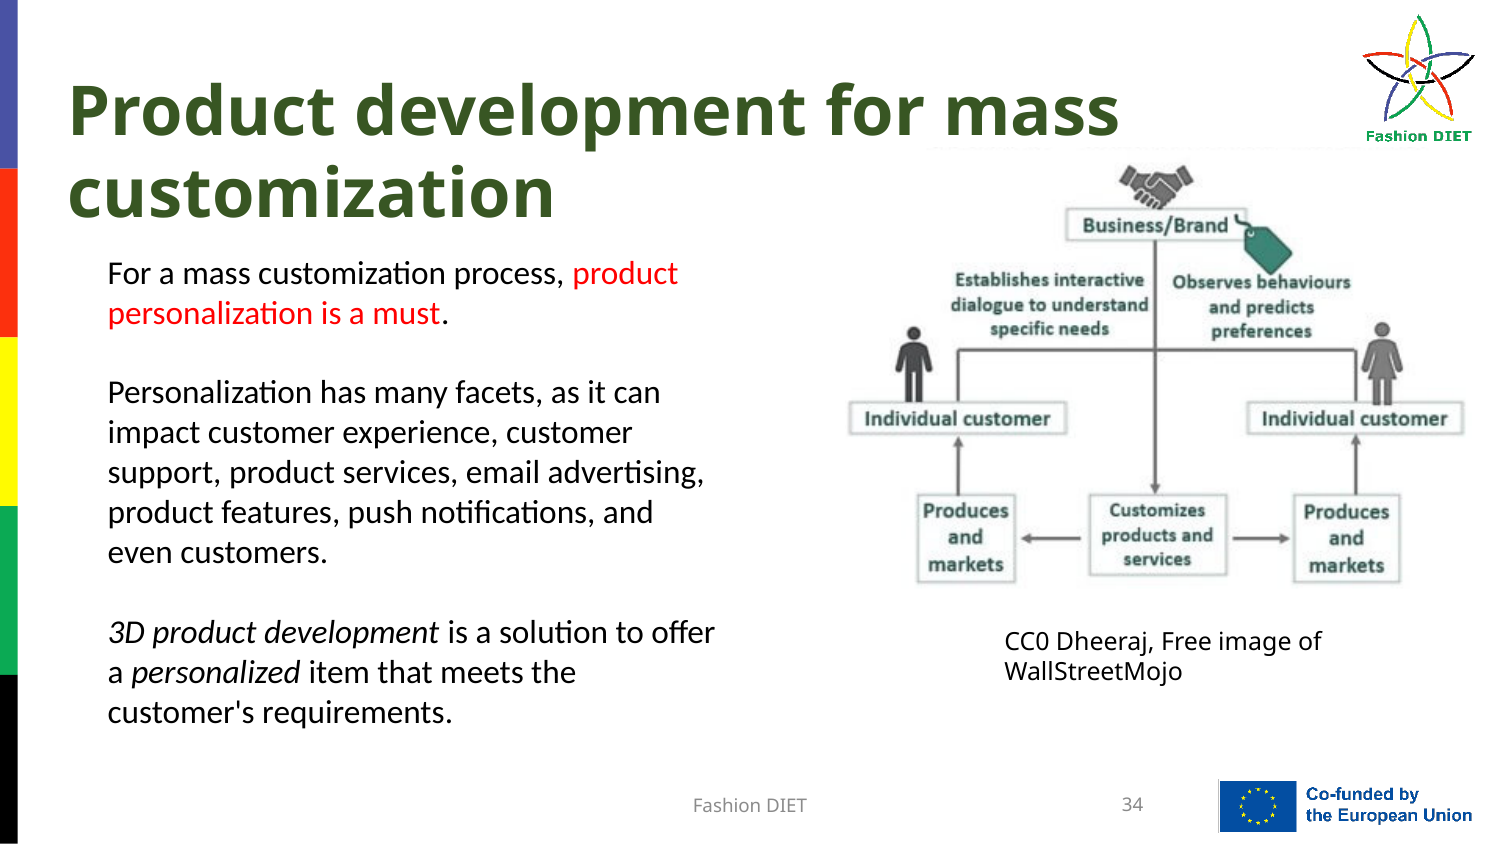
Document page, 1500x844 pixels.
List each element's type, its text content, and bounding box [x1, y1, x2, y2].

picture [1216, 777, 1491, 835]
footer Fashion DIET [496, 782, 1004, 828]
text_box CC0 Dheeraj, Free image of WallStreetMojo [989, 618, 1376, 693]
text_box Product development for mass customization [53, 58, 1329, 239]
slide_number 34 [820, 783, 1159, 829]
text_box For a mass customization process, product personalization is a must. Personalization has many facets, as it can impact customer experience, customer support, product services, email advertising, product features, push notifications, and even customers. 3D product development is a solution to offer a personalized item that meets the customer's requirements. [92, 243, 731, 738]
picture [844, 14, 1480, 595]
